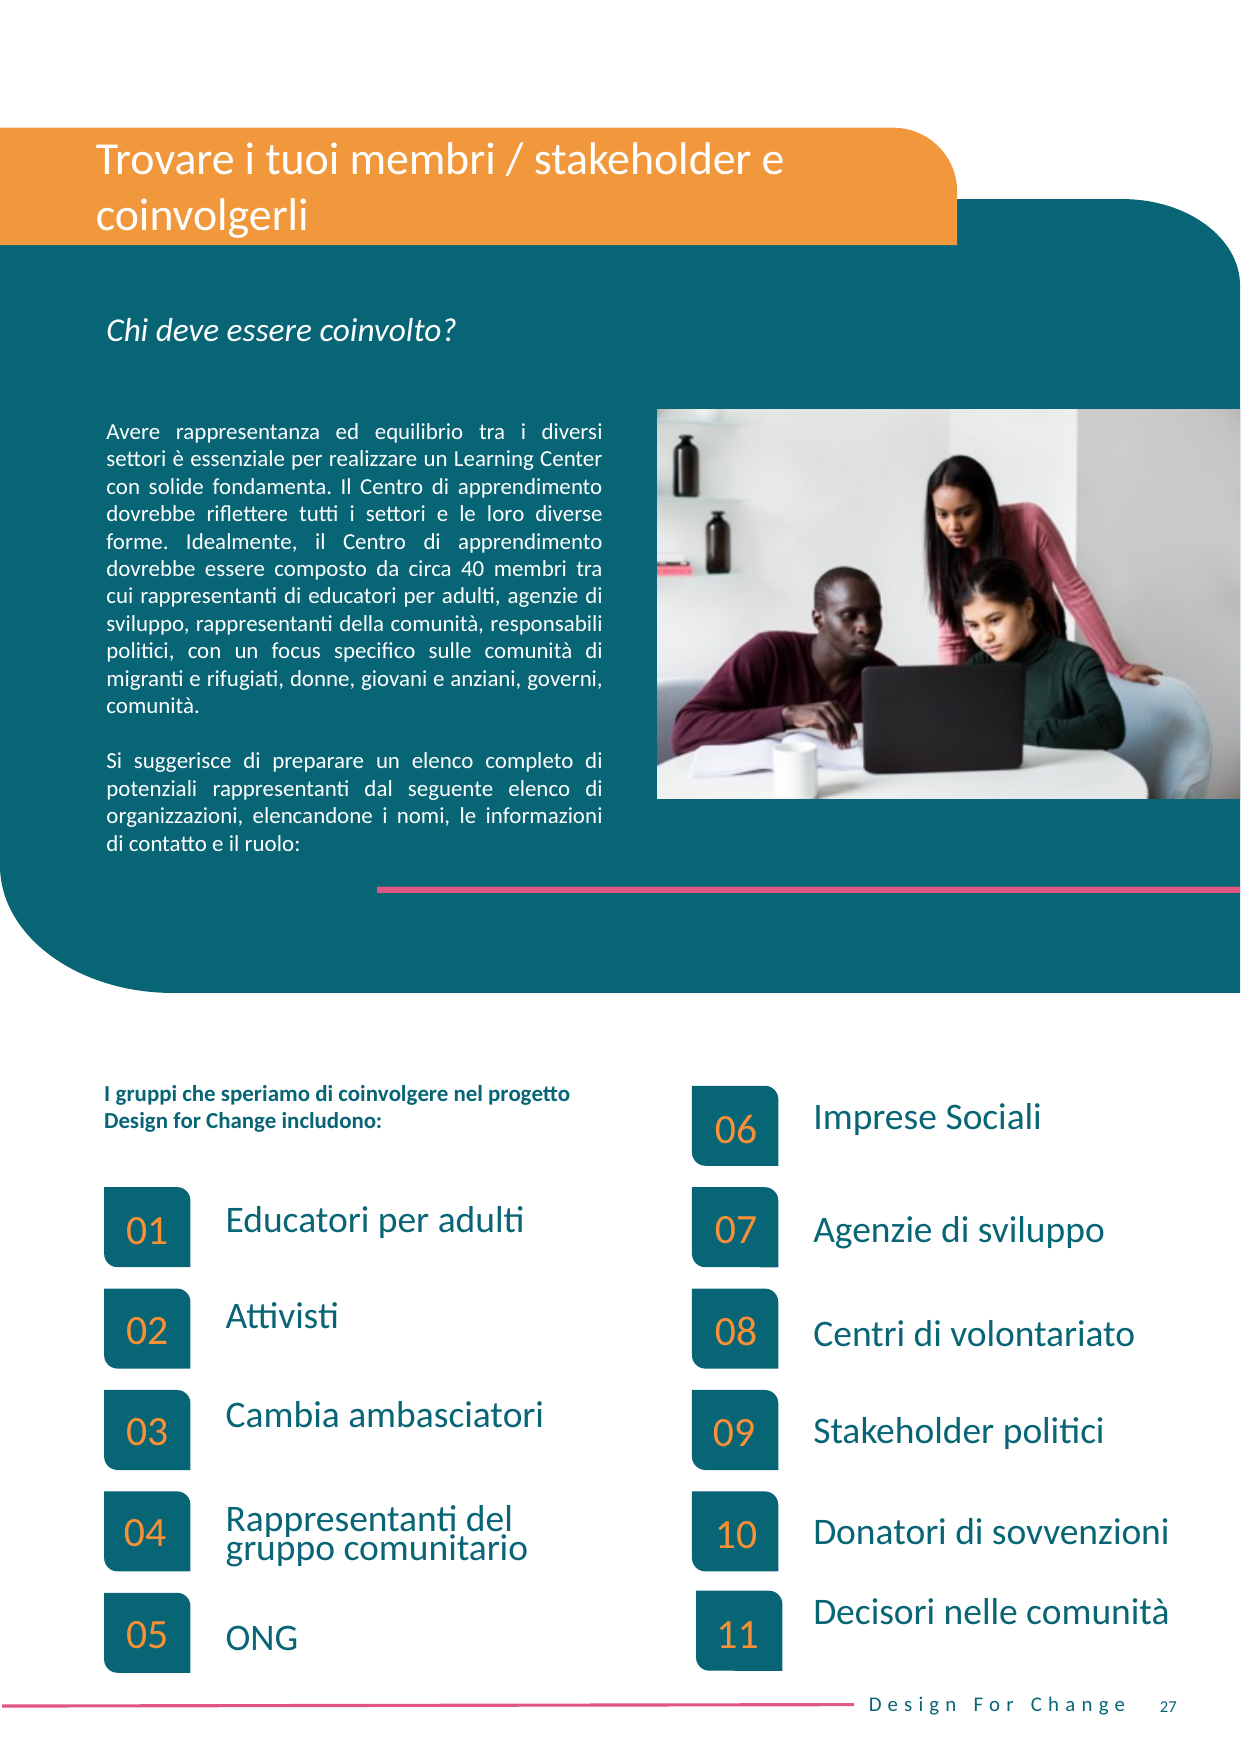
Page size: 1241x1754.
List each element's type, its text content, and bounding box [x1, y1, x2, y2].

text_box [690, 1287, 780, 1370]
text_box I gruppi che speriamo di coinvolgere nel progetto Design for Change includono: [89, 1070, 1161, 1144]
text_box Educatori per adulti [210, 1212, 620, 1266]
text_box Stakeholder politici [798, 1398, 1208, 1466]
text_box [690, 1388, 780, 1472]
text_box Centri di volontariato [798, 1301, 1208, 1369]
text_box ONG [210, 1605, 620, 1659]
text_box Cambia ambasciatori [210, 1406, 620, 1460]
list Trovare i tuoi membri / stakeholder e coinvolgerli [81, 119, 823, 249]
text_box Rappresentanti del gruppo comunitario [210, 1502, 620, 1570]
text_box [103, 1186, 192, 1269]
text_box Decisori nelle comunità [798, 1595, 1208, 1663]
text_box [103, 1287, 192, 1370]
text_box Attivisti [210, 1307, 620, 1361]
text_box [103, 1591, 192, 1674]
text_box [690, 1084, 780, 1167]
text_box Imprese Sociali [798, 1108, 1208, 1162]
slide_number 27 [1029, 1667, 1192, 1744]
text_box [694, 1589, 784, 1672]
text_box [103, 1490, 192, 1573]
text_box [690, 1186, 780, 1269]
text_box Donatori di sovvenzioni [798, 1500, 1208, 1568]
text_box [690, 1490, 780, 1573]
list Avere rappresentanza ed equilibrio tra i diversi settori è essenziale per realizzare un Learning Center con solide fondamenta. Il Centro di apprendimento dovrebbe riflettere tutti i settori e le loro diverse forme. Idealmente, il Centro di apprendimento dovrebbe essere composto da circa 40 membri tra cui rappresentanti di educatori per adulti, agenzie di sviluppo, rappresentanti della comunità, responsabili politici, con un focus specifico sulle comunità di migranti e rifugiati, donne, giovani e anziani, governi, comunità. Si suggerisce di preparare un elenco completo di potenziali rappresentanti dal seguente elenco di organizzazioni, elencandone i nomi, le informazioni di contatto e il ruolo: [91, 408, 1163, 873]
text_box Chi deve essere coinvolto? [91, 301, 658, 374]
text_box [103, 1388, 192, 1472]
picture [657, 409, 1241, 799]
text_box Agenzie di sviluppo [798, 1197, 1208, 1266]
